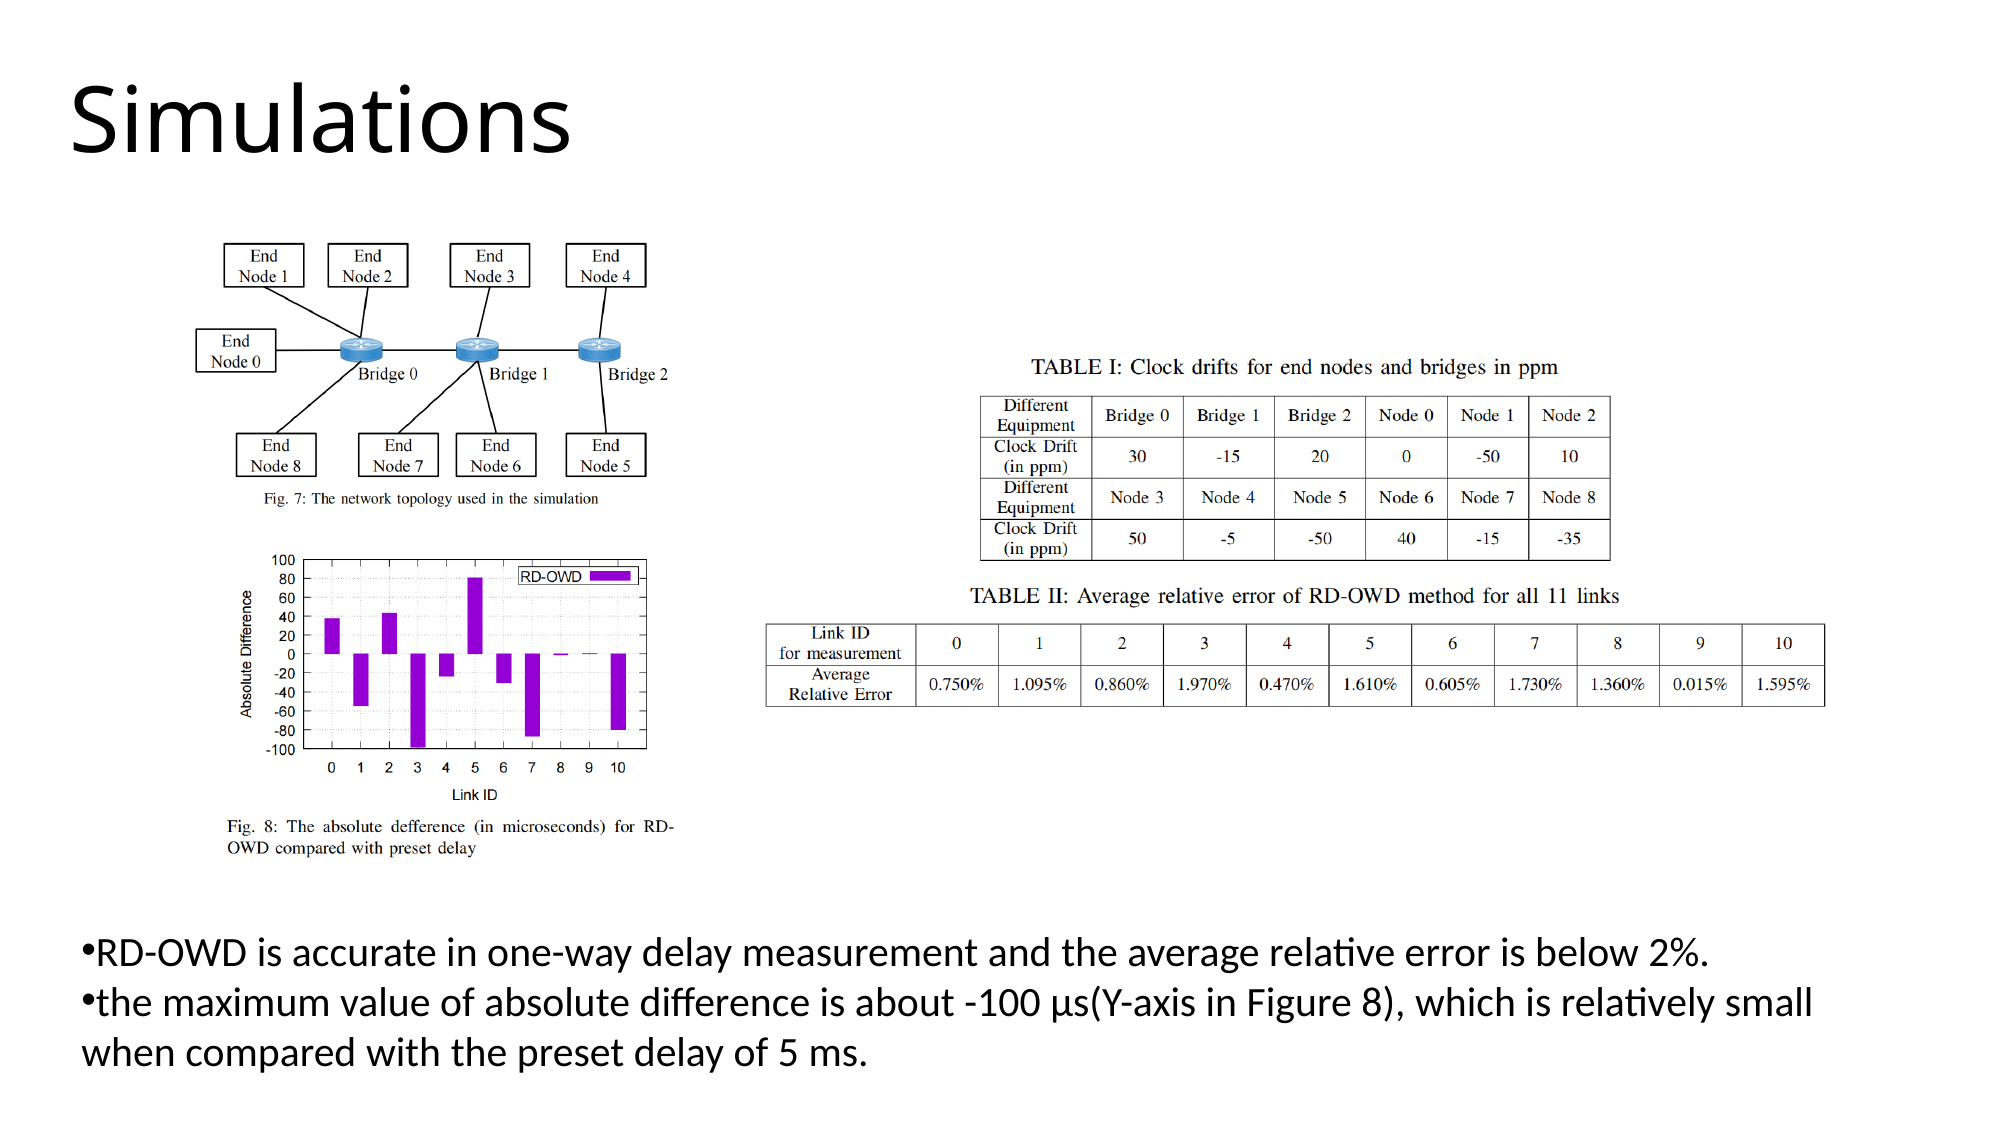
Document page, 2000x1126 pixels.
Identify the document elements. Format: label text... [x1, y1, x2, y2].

picture [208, 538, 684, 893]
text_box Simulations [54, 13, 1780, 231]
picture [184, 231, 673, 513]
picture [739, 349, 1868, 740]
text_box RD-OWD is accurate in one-way delay measurement and the average relative error is below 2%. the maximum value of absolute difference is about -100 µs(Y-axis in Figure 8), which is relatively small when compared with the preset delay of 5 ms. [66, 917, 1930, 1082]
